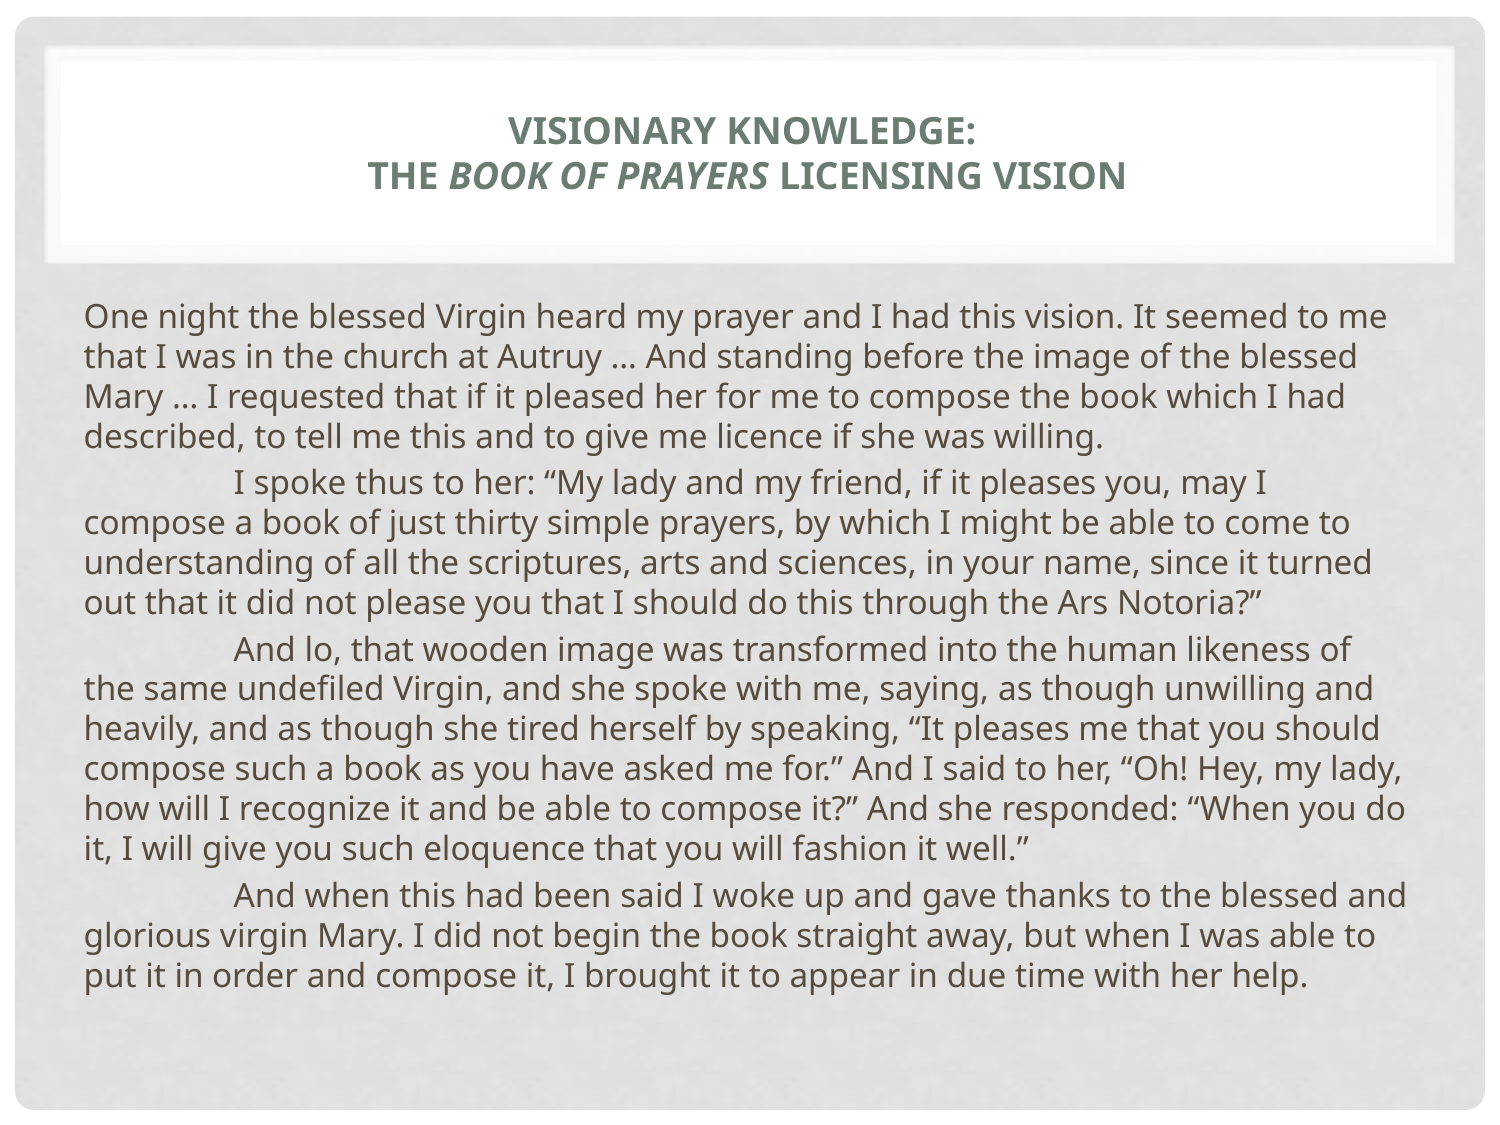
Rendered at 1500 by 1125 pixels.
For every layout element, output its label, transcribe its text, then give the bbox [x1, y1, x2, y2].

title Visionary Knowledge: The Book of Prayers Licensing Vision [69, 66, 1425, 238]
list One night the blessed Virgin heard my prayer and I had this vision. It seemed to me that I was in the church at Autruy … And standing before the image of the blessed Mary … I requested that if it pleased her for me to compose the book which I had described, to tell me this and to give me licence if she was willing. I spoke thus to her: “My lady and my friend, if it pleases you, may I compose a book of just thirty simple prayers, by which I might be able to come to understanding of all the scriptures, arts and sciences, in your name, since it turned out that it did not please you that I should do this through the Ars Notoria?” And lo, that wooden image was transformed into the human likeness of the same undefiled Virgin, and she spoke with me, saying, as though unwilling and heavily, and as though she tired herself by speaking, “It pleases me that you should compose such a book as you have asked me for.” And I said to her, “Oh! Hey, my lady, how will I recognize it and be able to compose it?” And she responded: “When you do it, I will give you such eloquence that you will fashion it well.” And when this had been said I woke up and gave thanks to the blessed and glorious virgin Mary. I did not begin the book straight away, but when I was able to put it in order and compose it, I brought it to appear in due time with her help. [50, 287, 1425, 1050]
